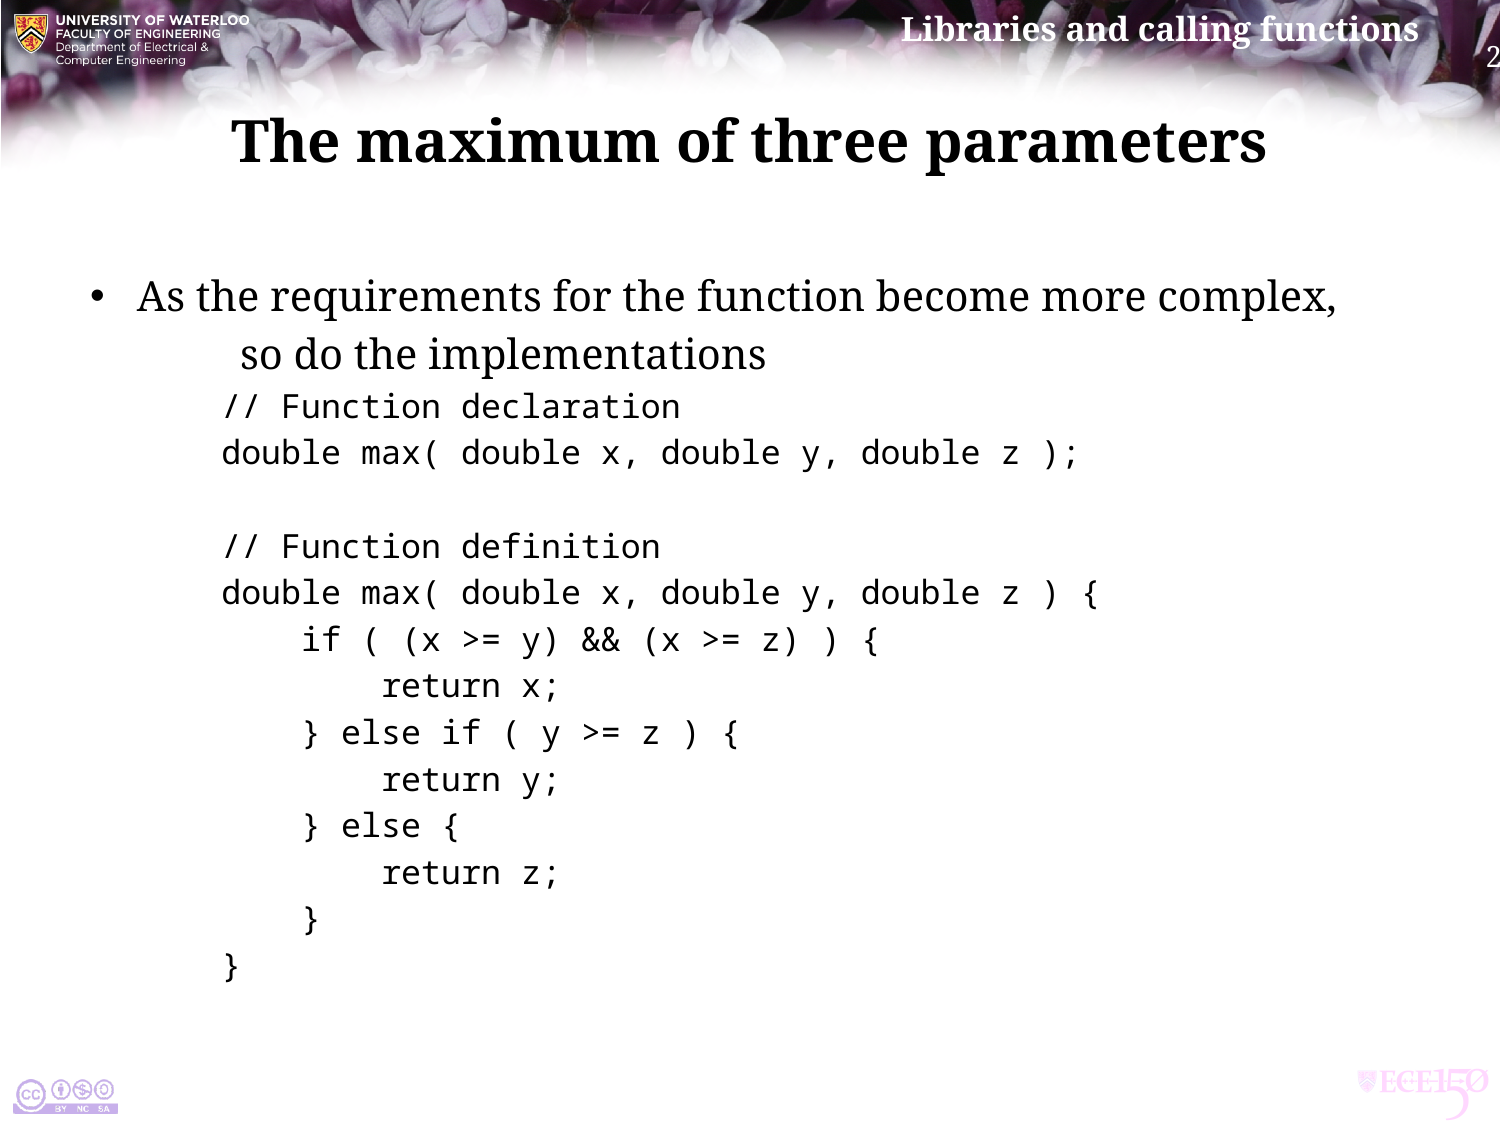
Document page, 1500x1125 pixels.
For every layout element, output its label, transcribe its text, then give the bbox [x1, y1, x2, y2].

picture [0, 0, 1500, 1125]
list As the requirements for the function become more complex, so do the implementations // Function declaration double max( double x, double y, double z ); // Function definition double max( double x, double y, double z ) { if ( (x >= y) && (x >= z) ) { return x; } else if ( y >= z ) { return y; } else { return z; } } [74, 262, 1426, 1006]
title The maximum of three parameters [74, 44, 1426, 233]
